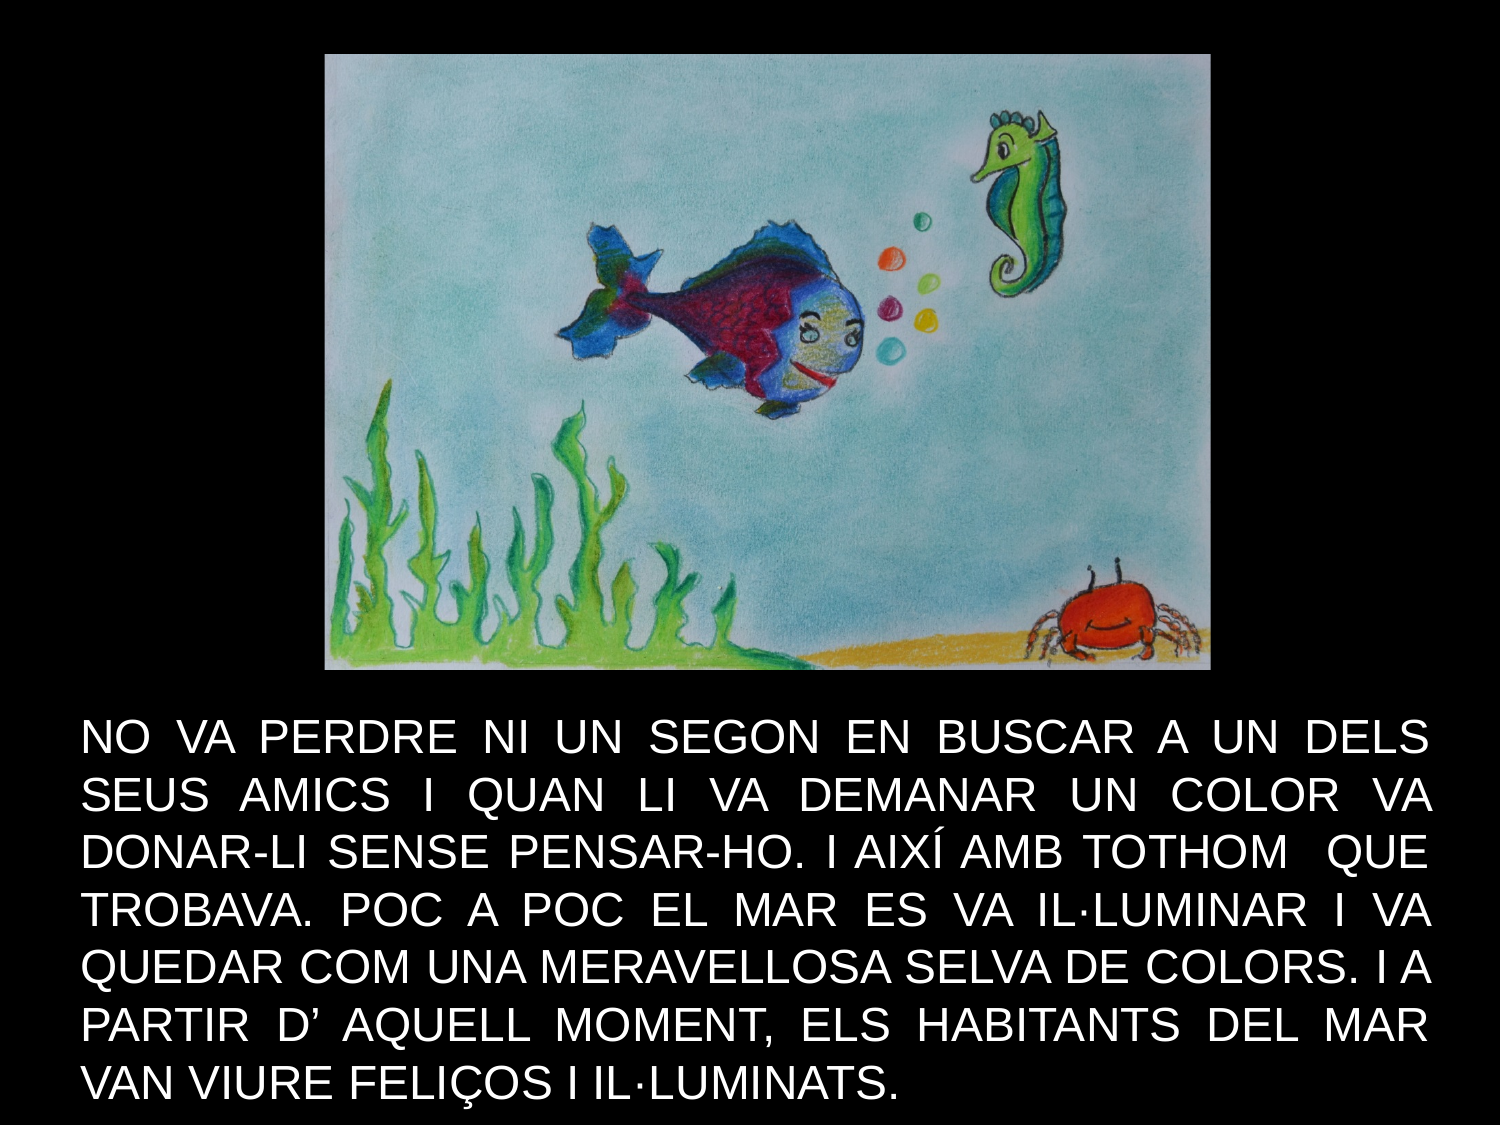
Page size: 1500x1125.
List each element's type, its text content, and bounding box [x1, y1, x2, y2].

text_box NO VA PERDRE NI UN SEGON EN BUSCAR A UN DELS SEUS AMICS I QUAN LI VA DEMANAR UN COLOR VA DONAR-LI SENSE PENSAR-HO. I AIXÍ AMB TOTHOM QUE TROBAVA. POC A POC EL MAR ES VA IL·LUMINAR I VA QUEDAR COM UNA MERAVELLOSA SELVA DE COLORS. I A PARTIR D’ AQUELL MOMENT, ELS HABITANTS DEL MAR VAN VIURE FELIÇOS I IL·LUMINATS. [64, 698, 1447, 1124]
picture [324, 54, 1211, 671]
